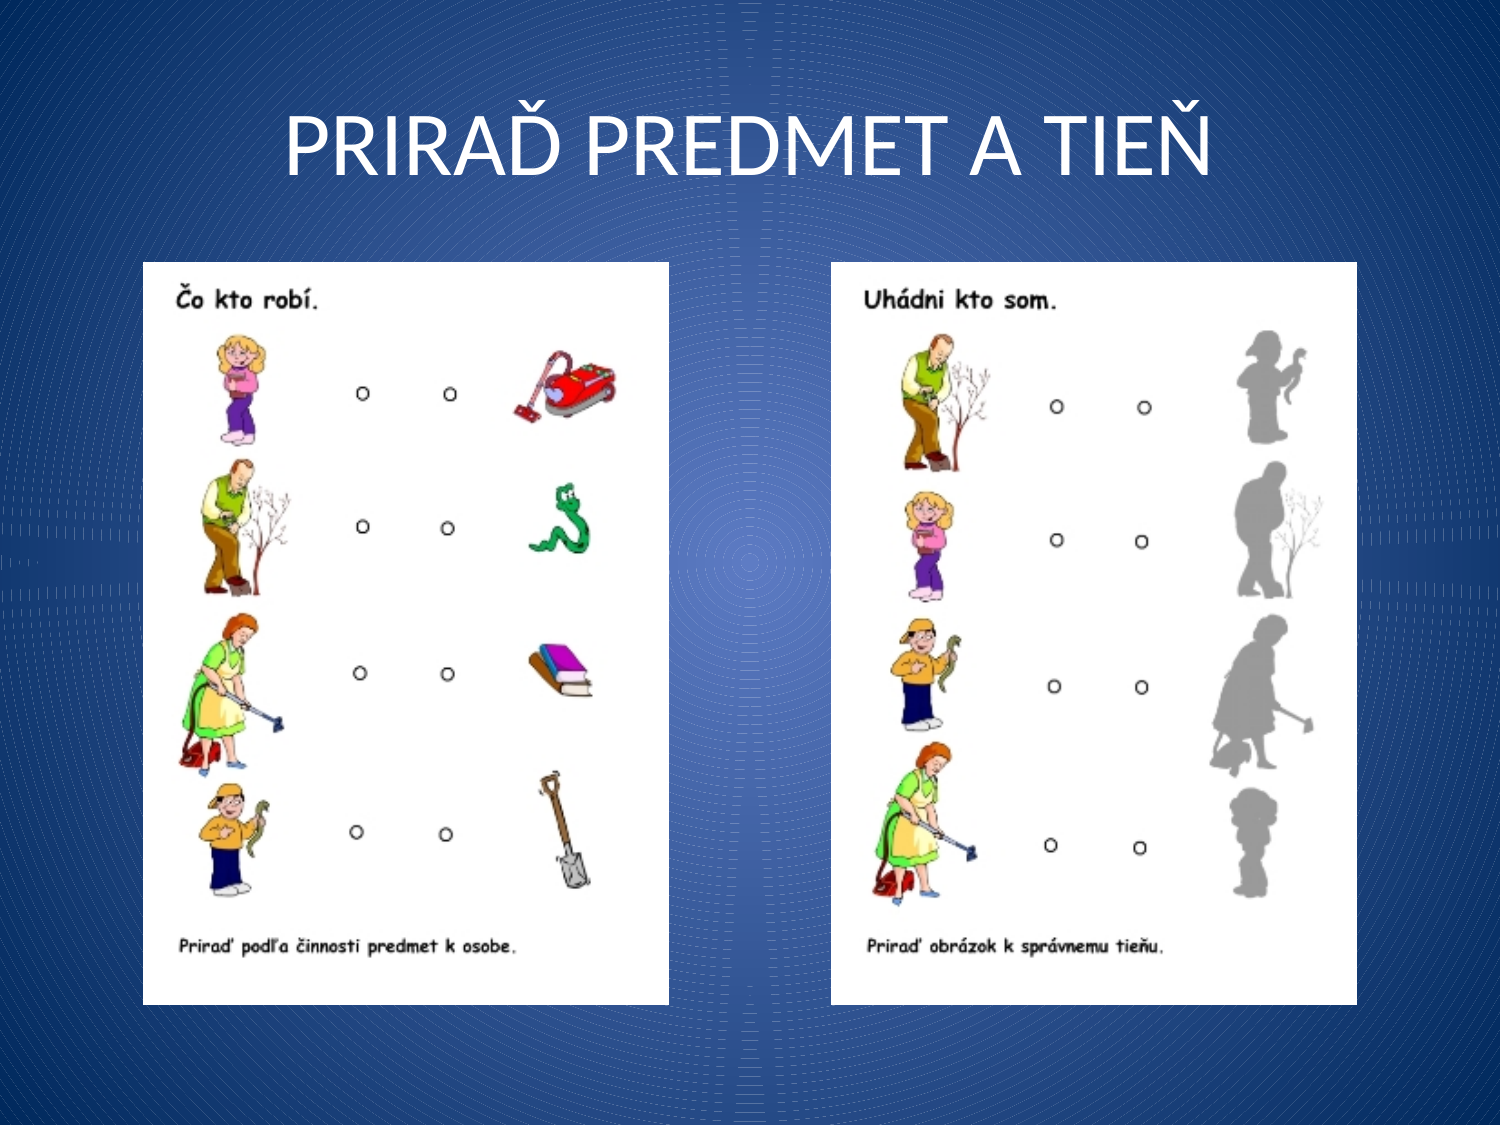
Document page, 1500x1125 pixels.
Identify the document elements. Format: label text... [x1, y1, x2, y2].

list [830, 262, 1357, 1006]
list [143, 262, 669, 1006]
title PRIRAĎ PREDMET A TIEŇ [75, 45, 1425, 233]
